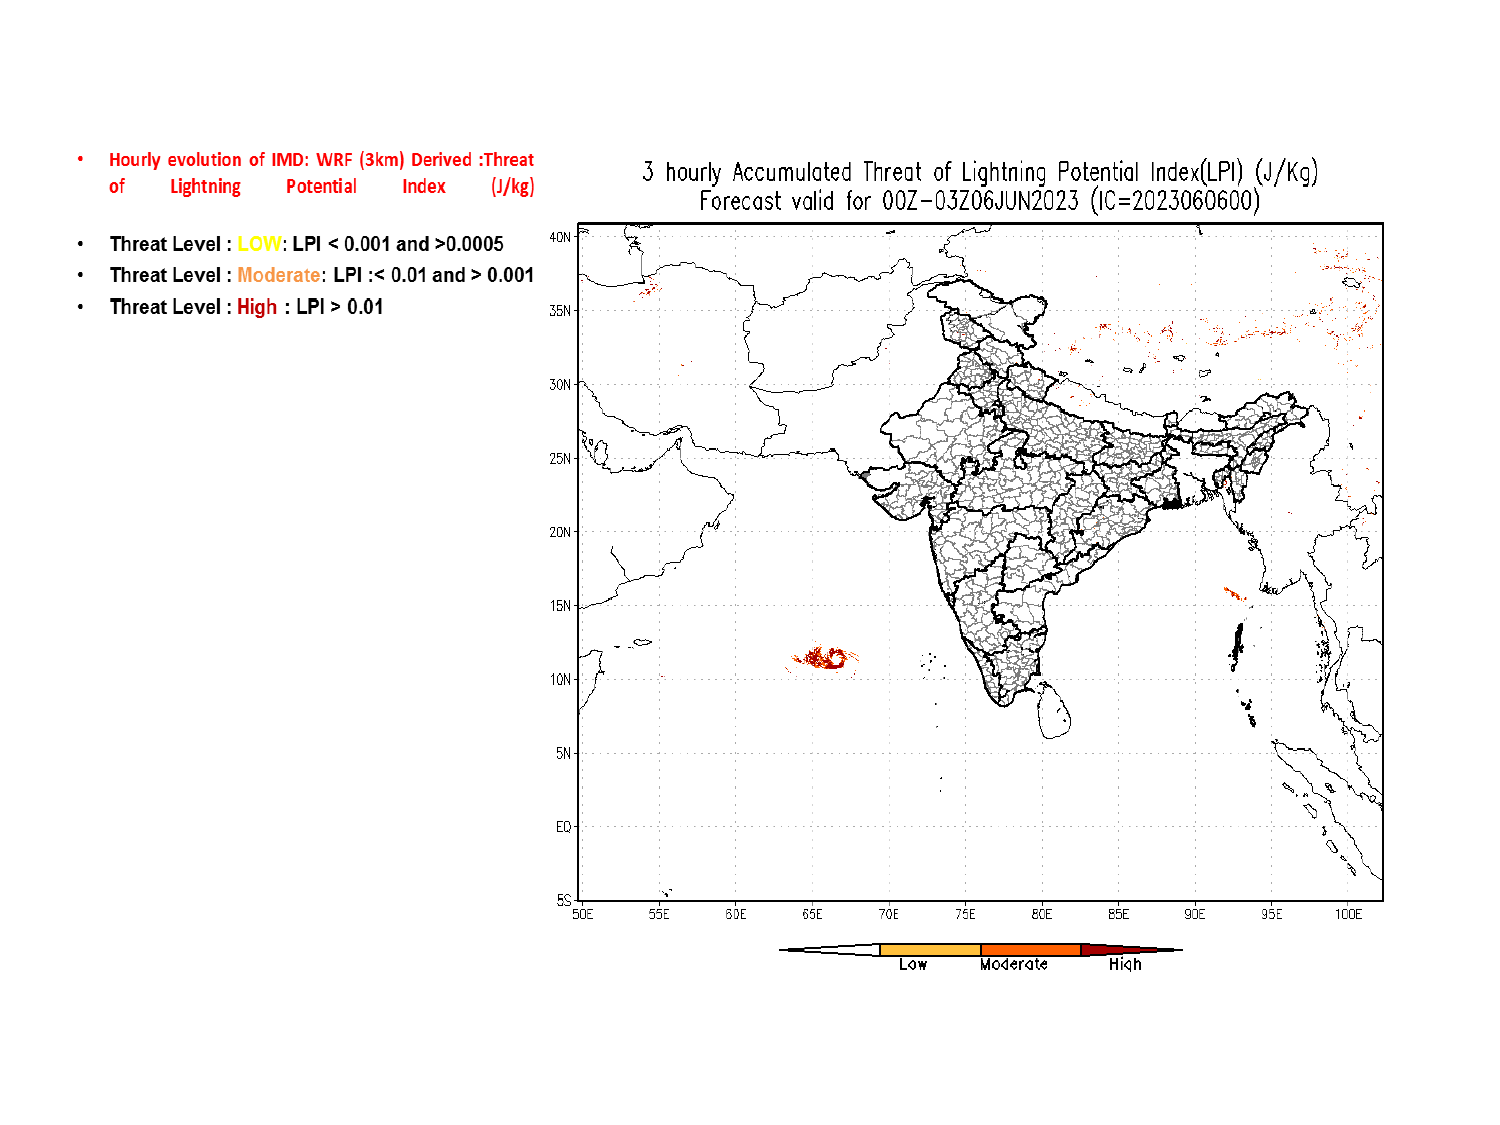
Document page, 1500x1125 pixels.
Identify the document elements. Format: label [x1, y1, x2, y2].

picture [74, 149, 1426, 976]
